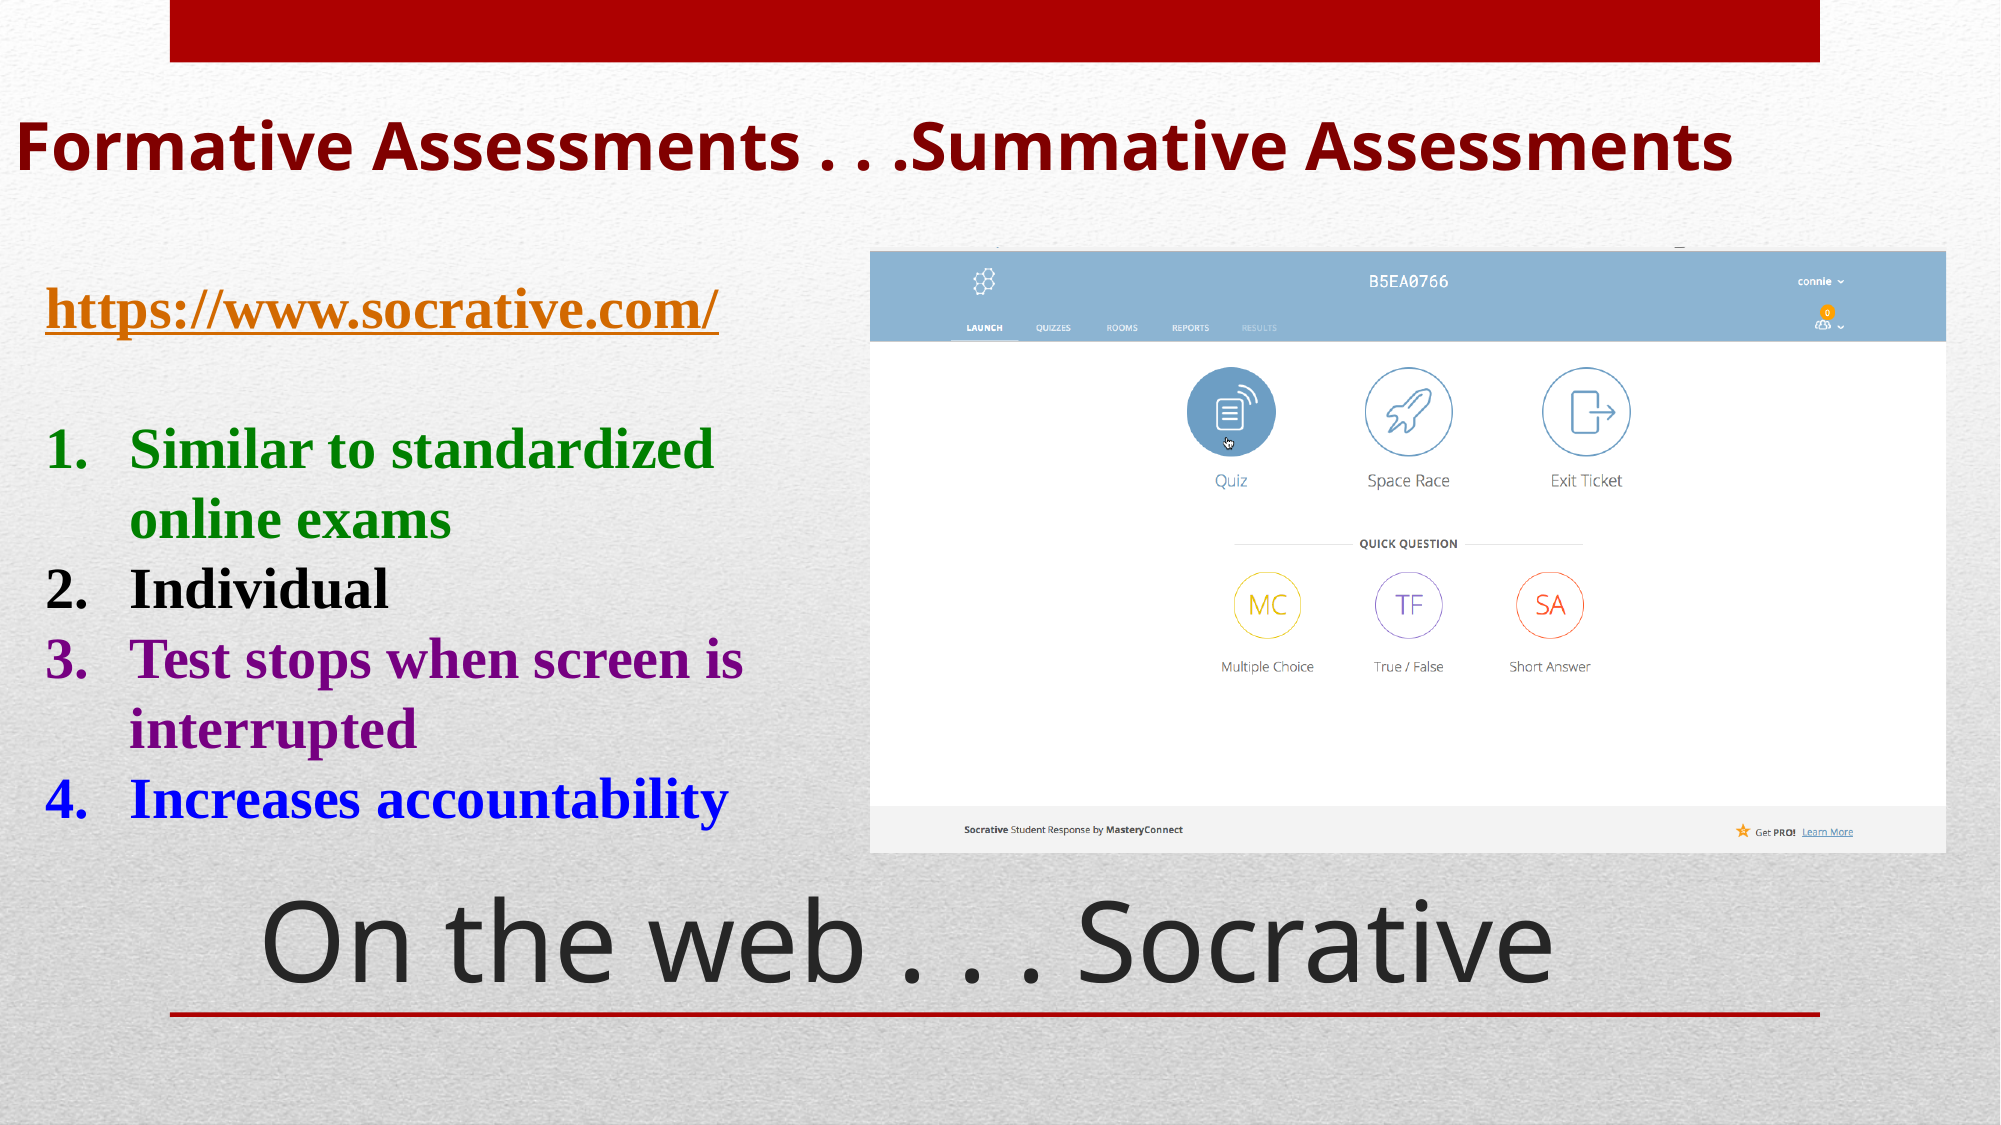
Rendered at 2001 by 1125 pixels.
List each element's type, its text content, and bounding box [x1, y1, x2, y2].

title On the web . . . Socrative [166, 750, 1650, 1013]
picture [852, 246, 1947, 853]
text_box https://www.socrative.com/ Similar to standardized online exams Individual Test stops when screen is interrupted Increases accountability [30, 262, 835, 908]
text_box Formative Assessments . . .Summative Assessments [0, 96, 1981, 192]
